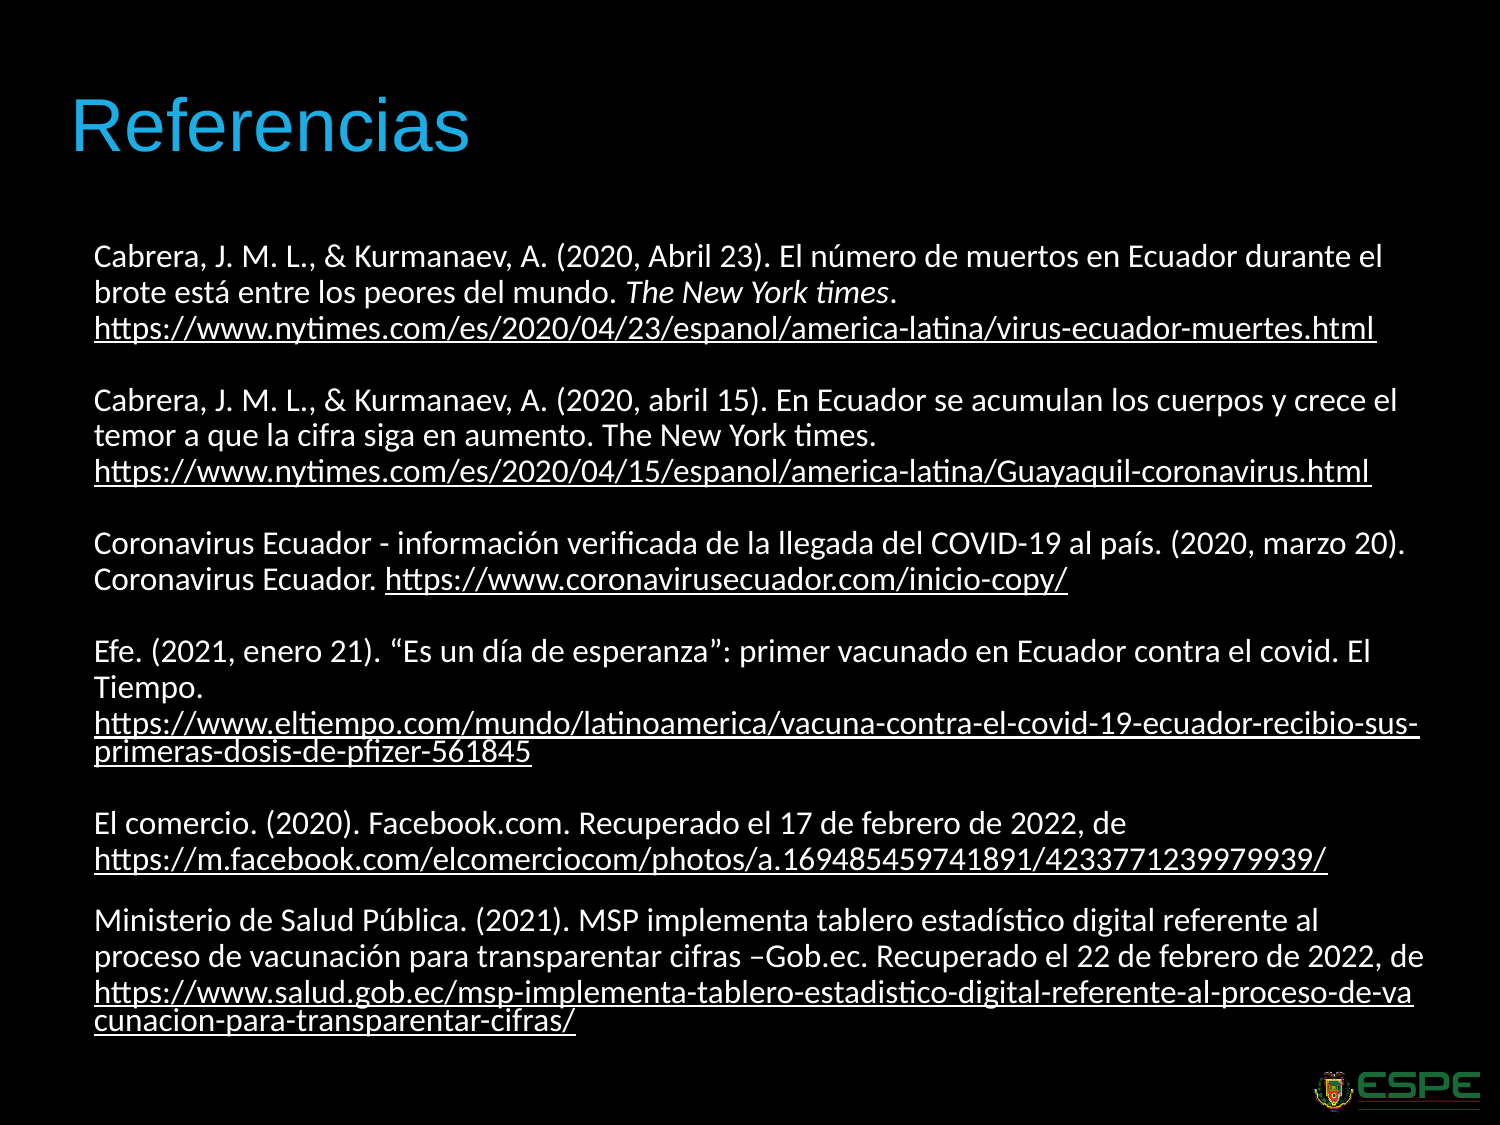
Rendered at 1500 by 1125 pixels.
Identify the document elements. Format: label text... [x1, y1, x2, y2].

picture [1302, 1062, 1500, 1125]
text_box Referencias [55, 69, 486, 175]
list Cabrera, J. M. L., & Kurmanaev, A. (2020, Abril 23). El número de muertos en Ecuador durante el brote está entre los peores del mundo. The New York times. https://www.nytimes.com/es/2020/04/23/espanol/america-latina/virus-ecuador-muertes.html Cabrera, J. M. L., & Kurmanaev, A. (2020, abril 15). En Ecuador se acumulan los cuerpos y crece el temor a que la cifra siga en aumento. The New York times. https://www.nytimes.com/es/2020/04/15/espanol/america-latina/Guayaquil-coronavirus.html Coronavirus Ecuador - información verificada de la llegada del COVID-19 al país. (2020, marzo 20). Coronavirus Ecuador. https://www.coronavirusecuador.com/inicio-copy/ Efe. (2021, enero 21). “Es un día de esperanza”: primer vacunado en Ecuador contra el covid. El Tiempo. https://www.eltiempo.com/mundo/latinoamerica/vacuna-contra-el-covid-19-ecuador-recibio-sus-primeras-dosis-de-pfizer-561845 El comercio. (2020). Facebook.com. Recuperado el 17 de febrero de 2022, de https://m.facebook.com/elcomerciocom/photos/a.169485459741891/4233771239979939/ Ministerio de Salud Pública. (2021). MSP implementa tablero estadístico digital referente al proceso de vacunación para transparentar cifras –Gob.ec. Recuperado el 22 de febrero de 2022, de https://www.salud.gob.ec/msp-implementa-tablero-estadistico-digital-referente-al-proceso-de-vacunacion-para-transparentar-cifras/ [78, 231, 1428, 1078]
